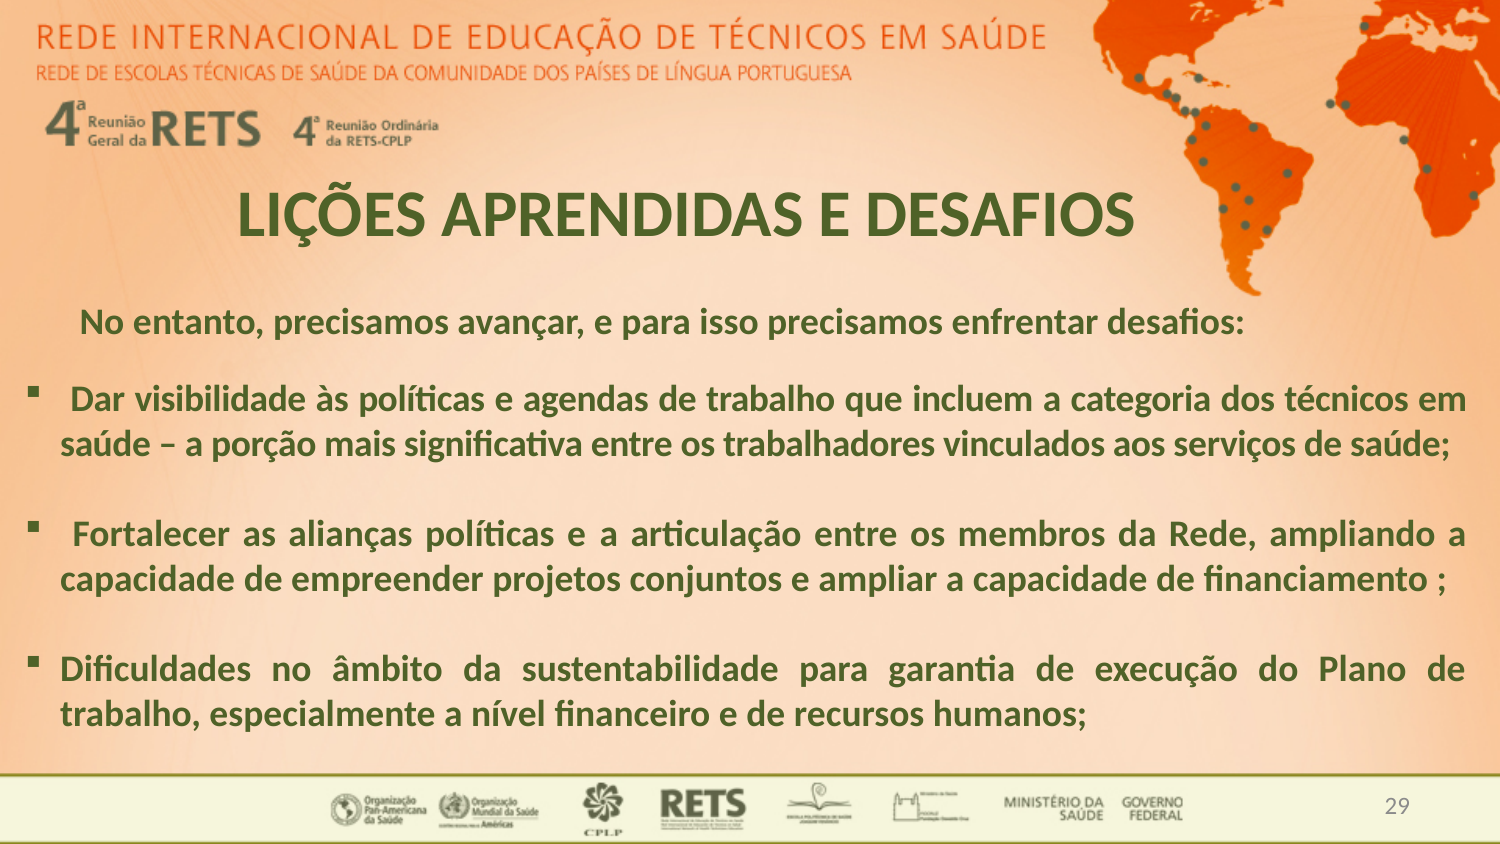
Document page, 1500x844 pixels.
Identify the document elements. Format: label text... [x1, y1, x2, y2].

picture [0, 0, 1500, 844]
text_box LIÇÕES APRENDIDAS E DESAFIOS [100, 161, 1282, 244]
text_box No entanto, precisamos avançar, e para isso precisamos enfrentar desafios: [64, 244, 1447, 322]
text_box Dar visibilidade às políticas e agendas de trabalho que incluem a categoria dos técnicos em saúde – a porção mais significativa entre os trabalhadores vinculados aos serviços de saúde; Fortalecer as alianças políticas e a articulação entre os membros da Rede, ampliando a capacidade de empreender projetos conjuntos e ampliar a capacidade de financiamento ; Dificuldades no âmbito da sustentabilidade para garantia de execução do Plano de trabalho, especialmente a nível financeiro e de recursos humanos; [0, 322, 1483, 832]
